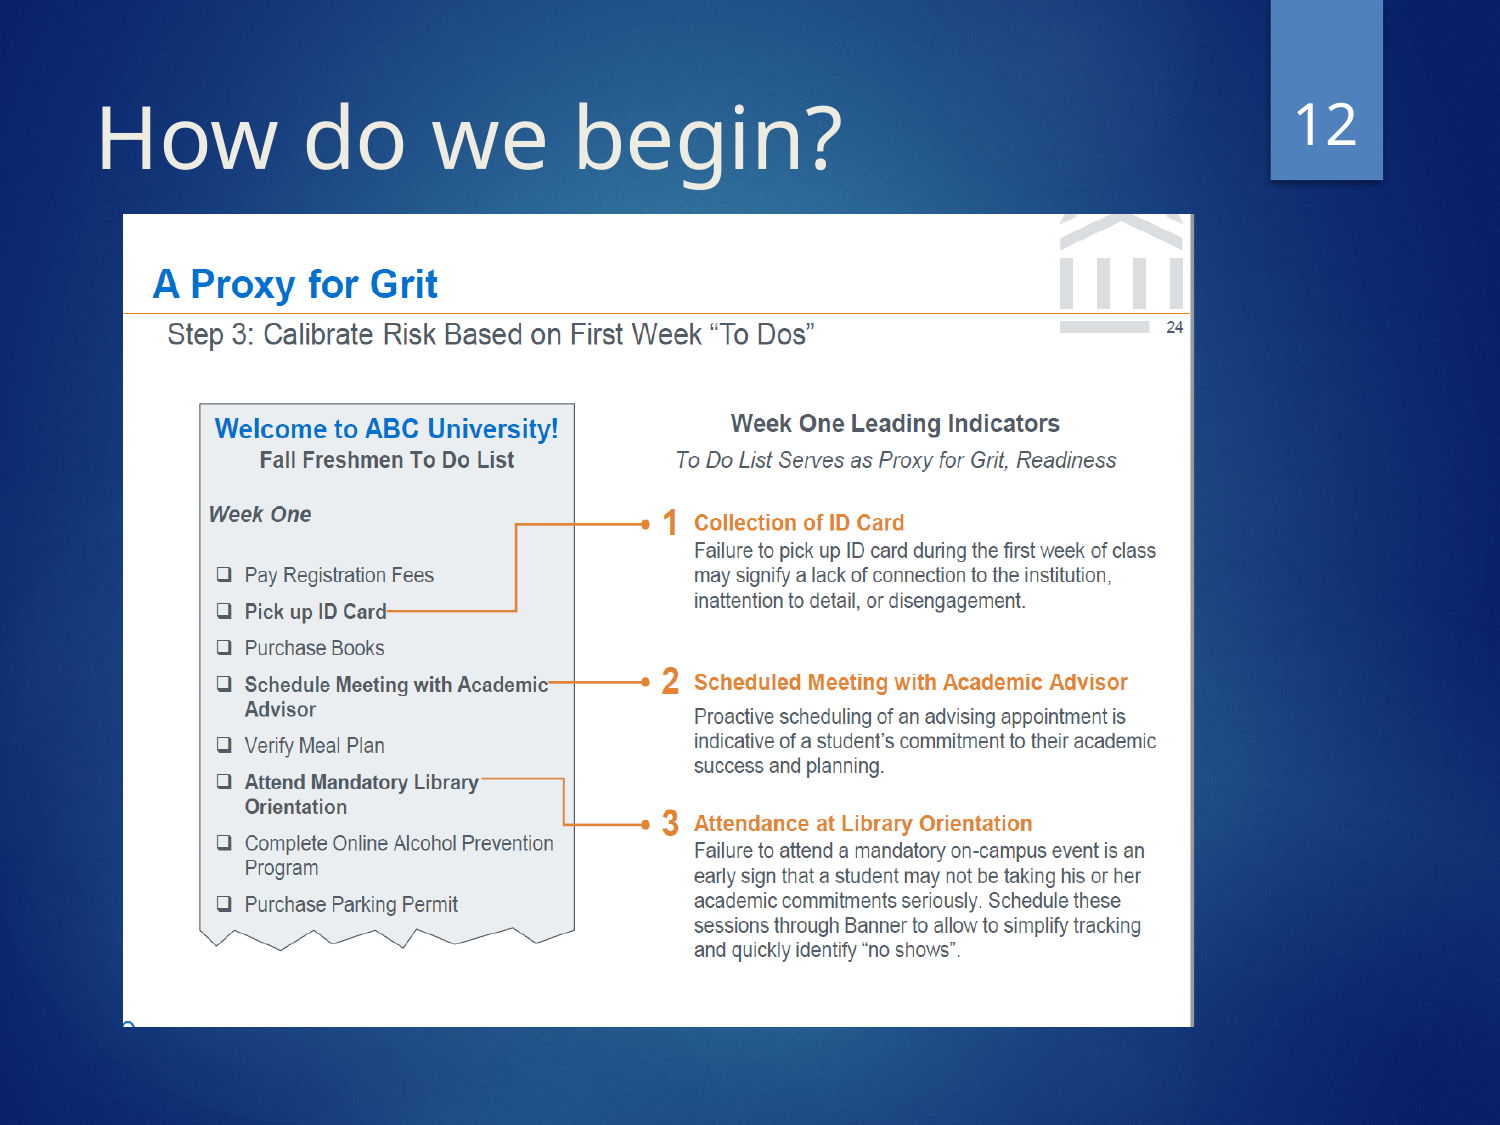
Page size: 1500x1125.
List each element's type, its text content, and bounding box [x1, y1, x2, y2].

picture [122, 214, 1195, 1028]
title How do we begin? [79, 74, 1237, 304]
slide_number 12 [1273, 48, 1378, 175]
